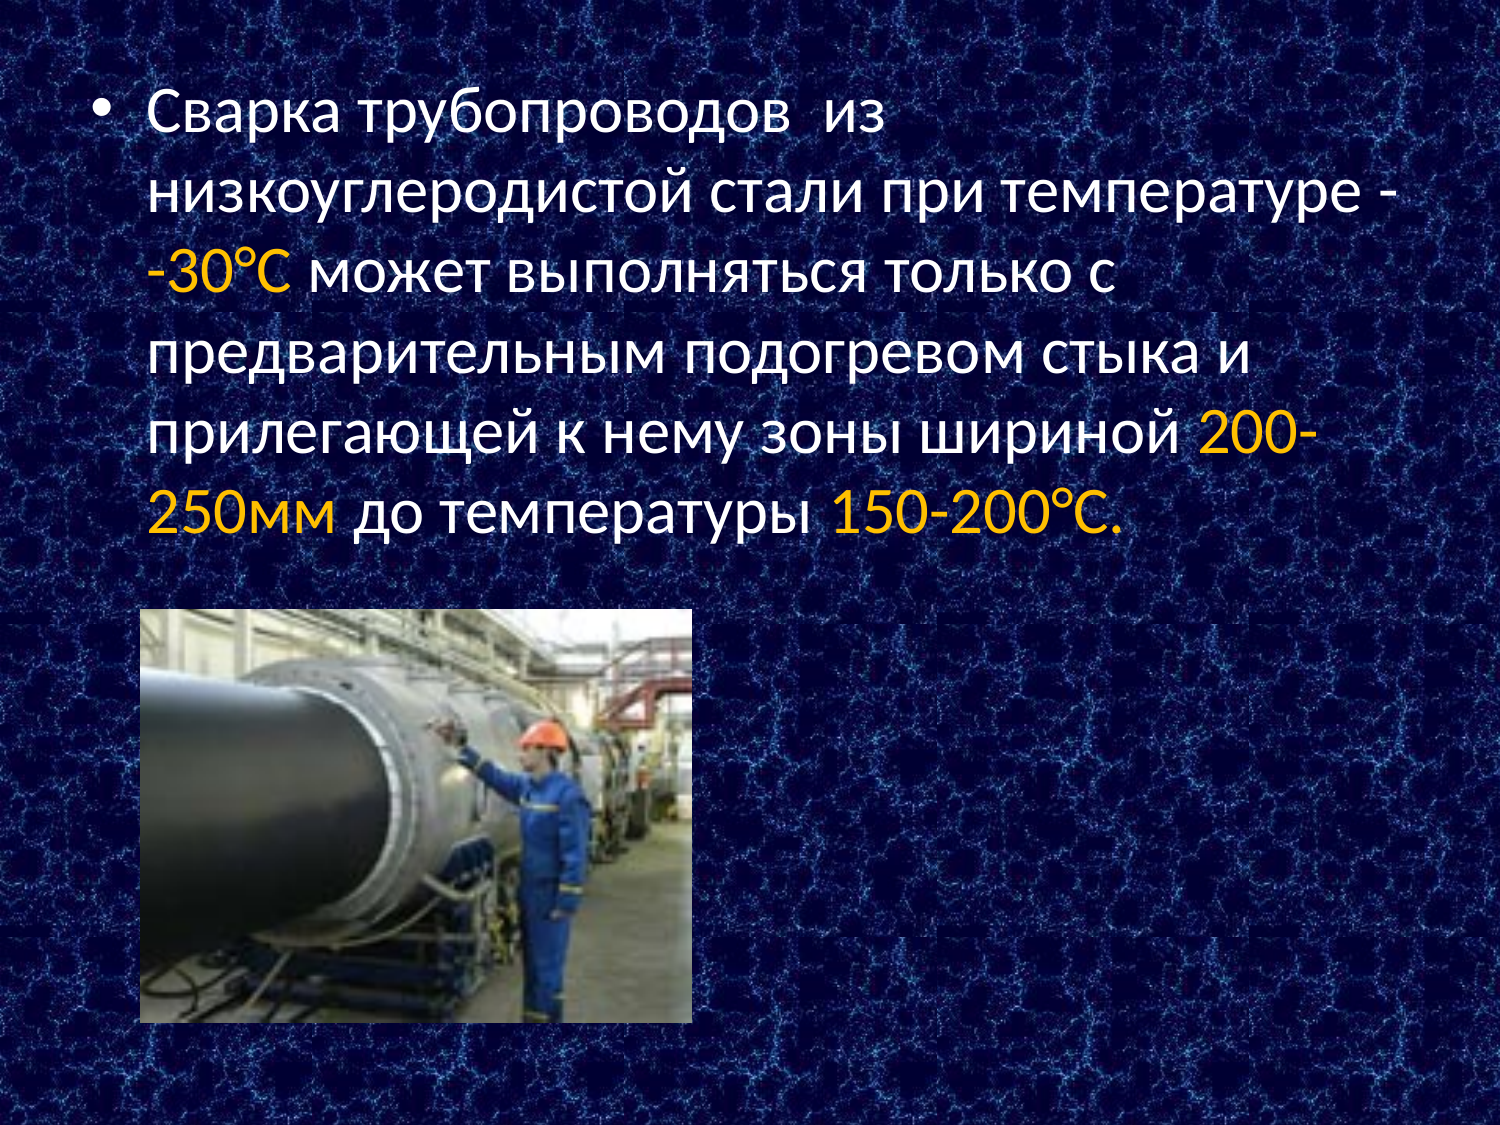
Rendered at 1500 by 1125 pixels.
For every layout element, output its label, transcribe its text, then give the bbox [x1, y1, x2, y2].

picture [0, 0, 1500, 1125]
list Сварка трубопроводов из низкоуглеродистой стали при температуре - -30°С может выполняться только с предварительным подогревом стыка и прилегающей к нему зоны шириной 200-250мм до температуры 150-200°С. [75, 58, 1425, 1005]
